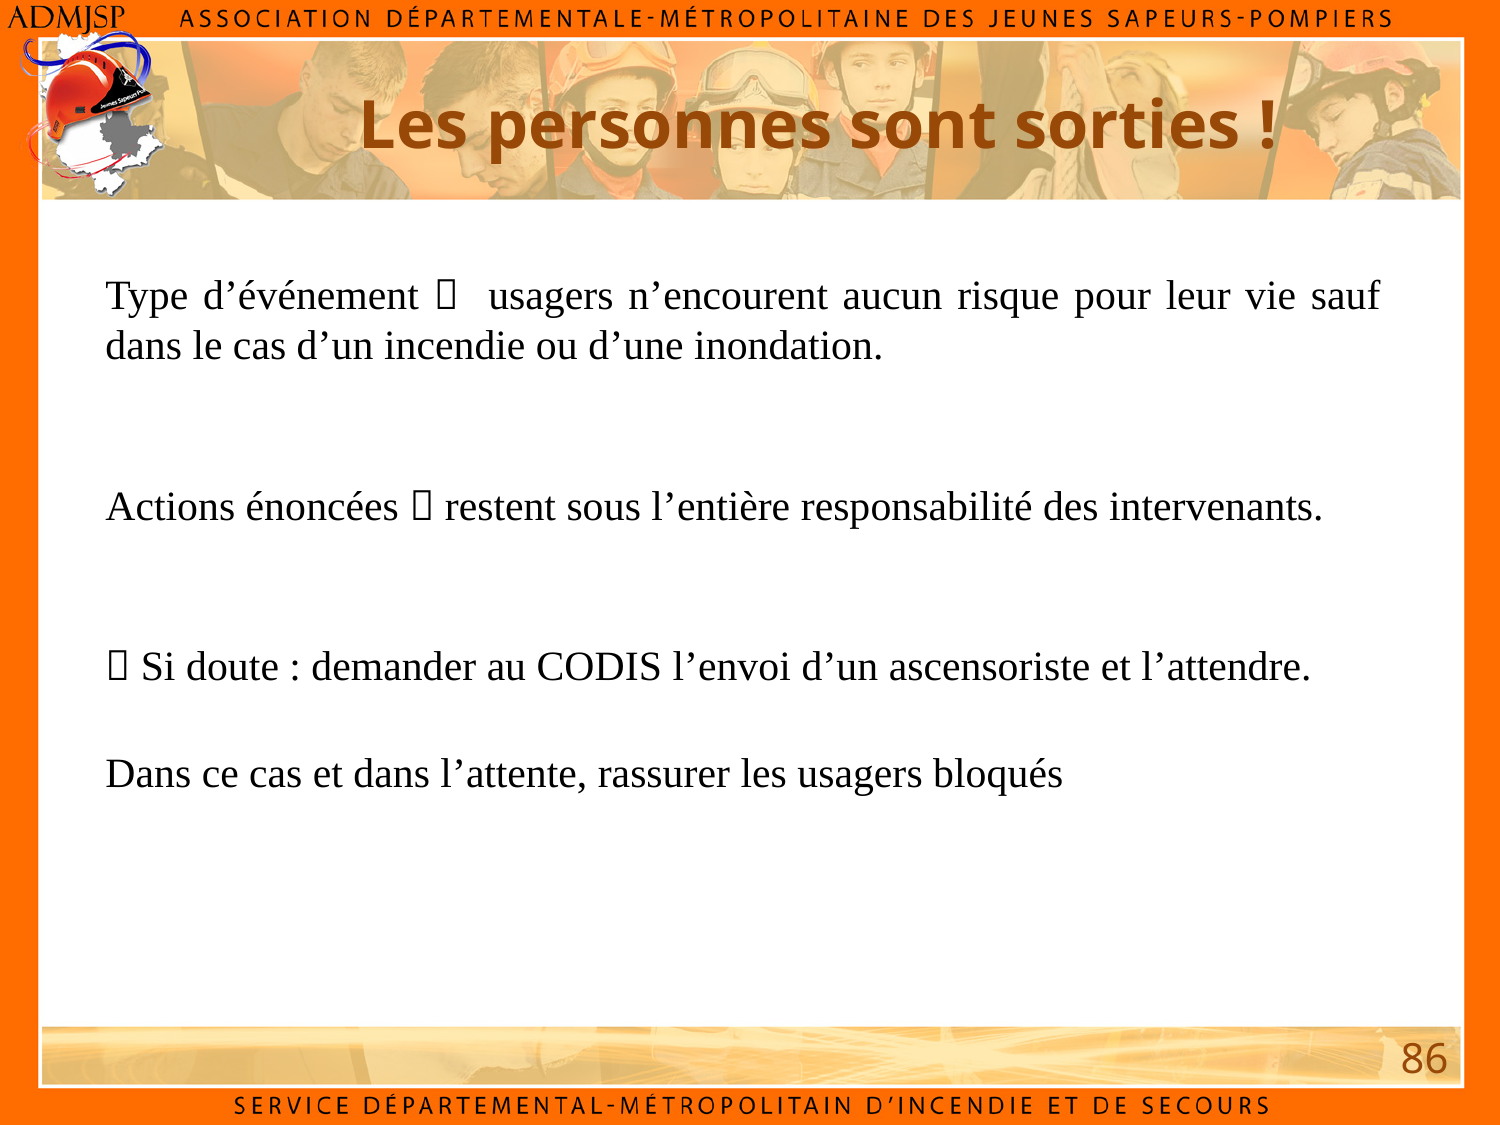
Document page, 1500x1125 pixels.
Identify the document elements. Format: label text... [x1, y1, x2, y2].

text_box 86 [1113, 1029, 1464, 1090]
picture [0, 0, 1500, 1125]
text_box Type d’événement  usagers n’encourent aucun risque pour leur vie sauf dans le cas d’un incendie ou d’une inondation. Actions énoncées  restent sous l’entière responsabilité des intervenants.  Si doute : demander au CODIS l’envoi d’un ascensoriste et l’attendre. Dans ce cas et dans l’attente, rassurer les usagers bloqués [53, 260, 1397, 804]
title Les personnes sont sorties ! [183, 45, 1454, 200]
